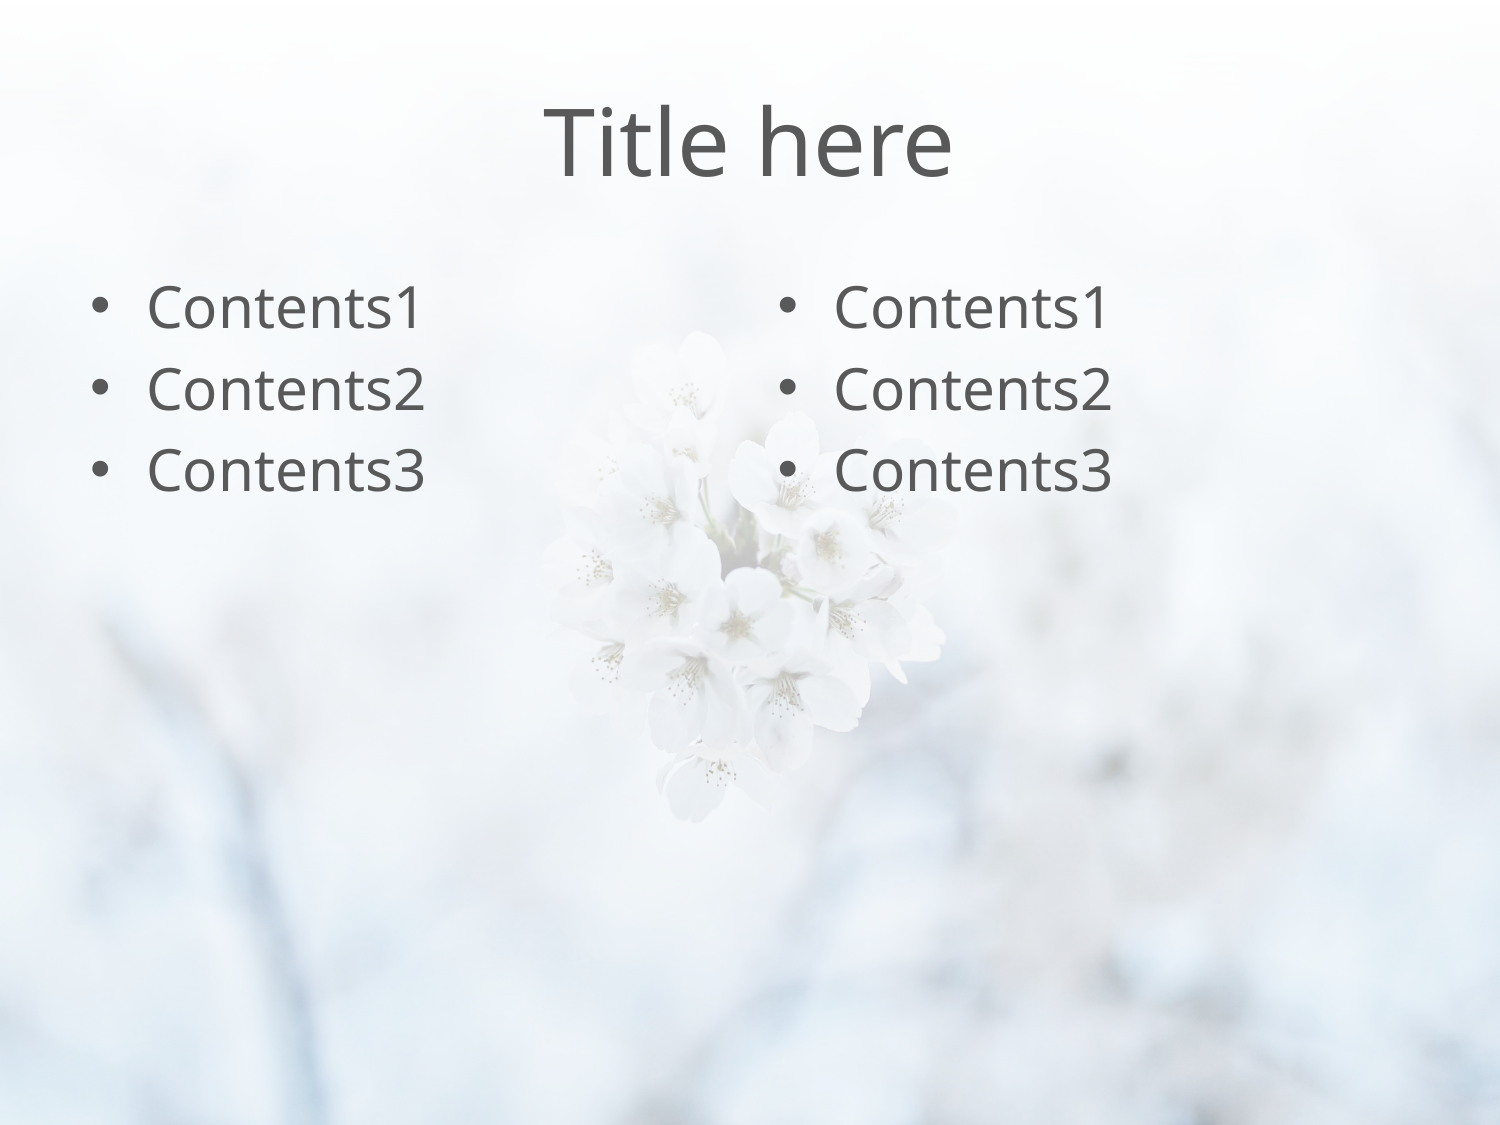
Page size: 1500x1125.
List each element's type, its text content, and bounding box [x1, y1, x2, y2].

text_box [0, 0, 1500, 1125]
list Contents1 Contents2 Contents3 [762, 262, 1425, 1005]
title Title here [75, 45, 1425, 233]
list Contents1 Contents2 Contents3 [75, 262, 738, 1005]
